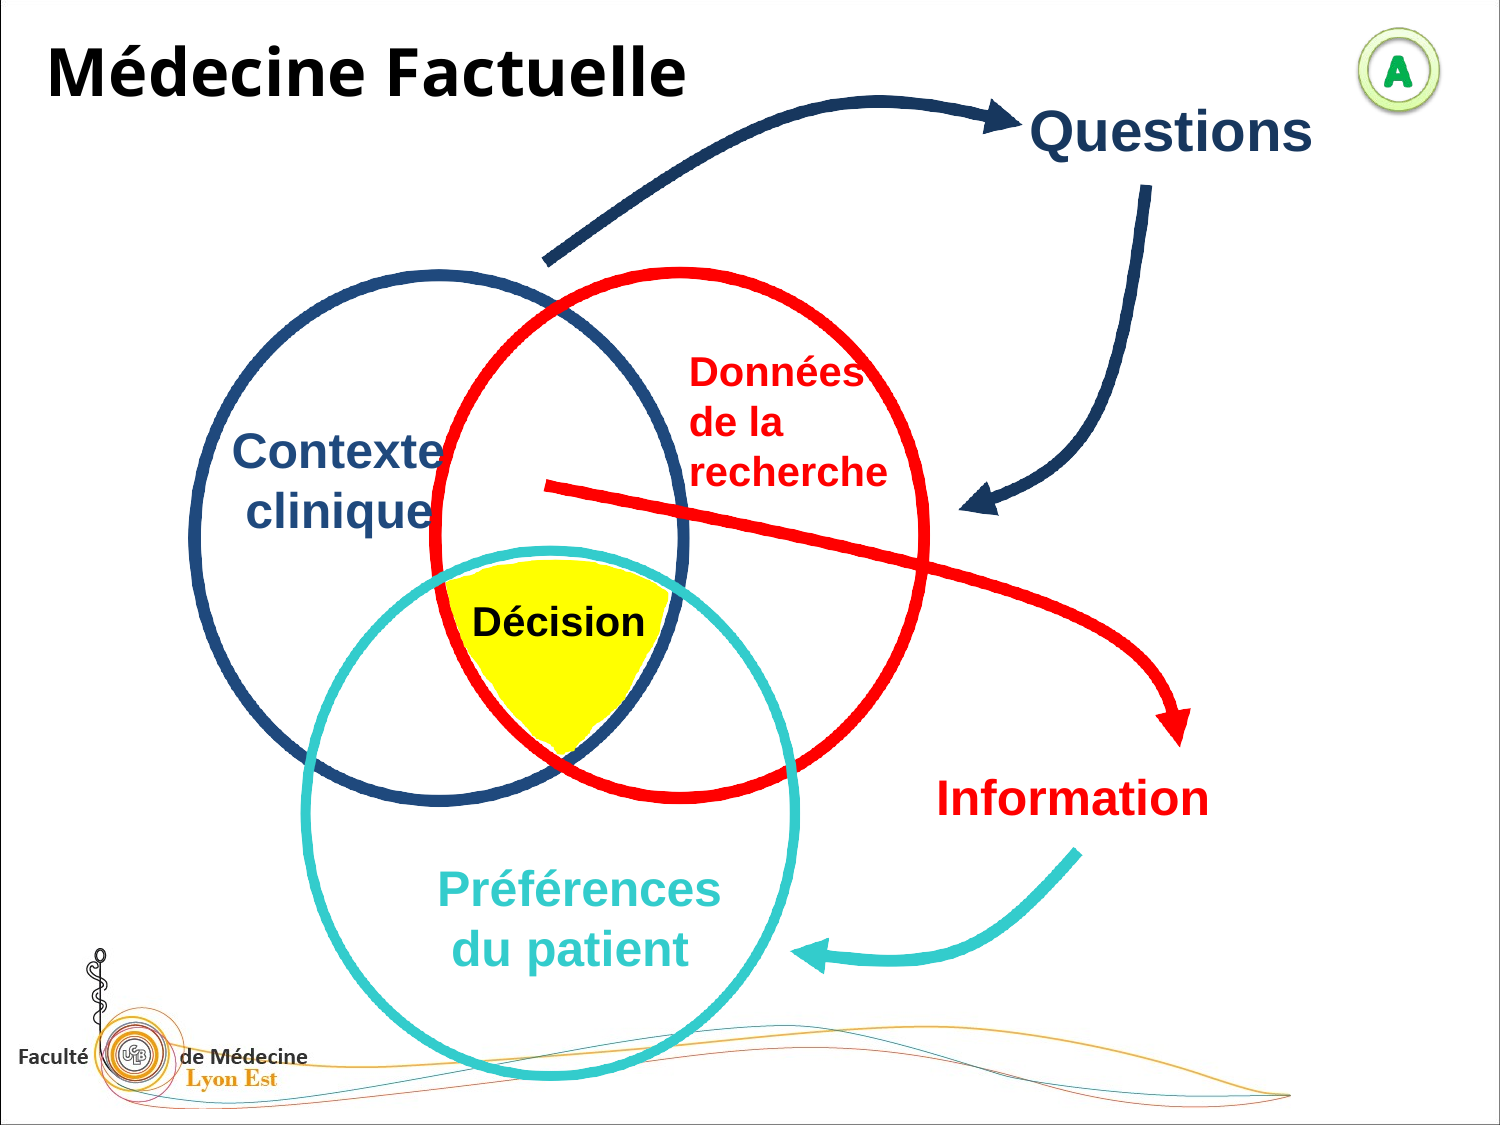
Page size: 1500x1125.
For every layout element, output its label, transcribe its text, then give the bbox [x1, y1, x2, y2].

text_box Questions [1027, 91, 1317, 164]
text_box Information Préférences du patient [1196, 733, 1214, 977]
picture [0, 0, 1500, 1125]
title Médecine Factuelle [43, 28, 690, 219]
